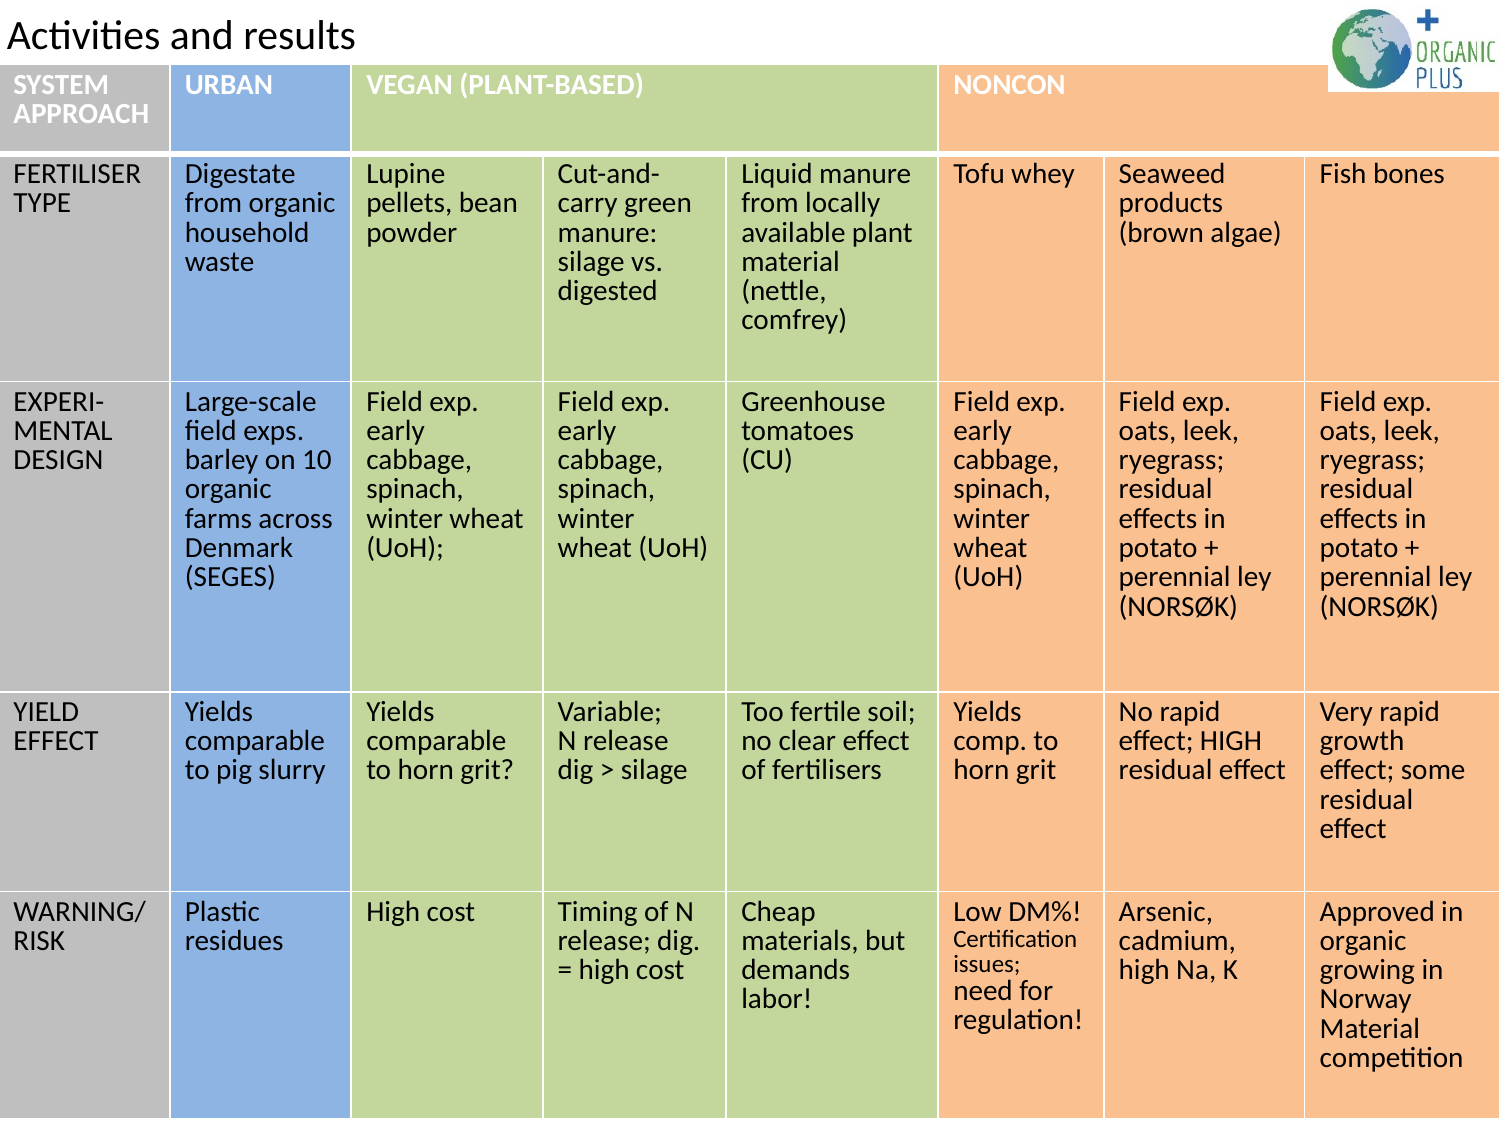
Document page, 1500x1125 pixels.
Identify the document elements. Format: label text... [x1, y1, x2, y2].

table_cell Greenhouse tomatoes (CU) [727, 382, 937, 691]
table_cell Seaweed products (brown algae) [1105, 157, 1304, 381]
table_cell Yields comp. to horn grit [939, 693, 1103, 891]
table_cell Field exp. early cabbage, spinach, winter wheat (UoH) [939, 382, 1103, 691]
table_header VEGAN (PLANT-BASED) [352, 65, 937, 151]
table_cell Yields comparable to horn grit? [352, 693, 542, 891]
table_cell Lupine pellets, bean powder [352, 157, 542, 381]
table_cell Cheap materials, but demands labor! [727, 892, 937, 1118]
table_cell Field exp. early cabbage, spinach, winter wheat (UoH) [544, 382, 725, 691]
table_cell WARNING/RISK [0, 892, 169, 1118]
table_cell Tofu whey [939, 157, 1103, 381]
table_cell Variable; N release dig > silage [544, 693, 725, 891]
table_cell Field exp. oats, leek, ryegrass; residual effects in potato + perennial ley (NORSØK) [1105, 382, 1304, 691]
table_cell No rapid effect; HIGH residual effect [1105, 693, 1304, 891]
table_cell High cost [352, 892, 542, 1118]
table_cell Plastic residues [171, 892, 350, 1118]
table_cell Too fertile soil; no clear effect of fertilisers [727, 693, 937, 891]
table_cell Approved in organic growing in Norway Material competition [1305, 892, 1499, 1118]
table_cell Digestate from organic household waste [171, 157, 350, 381]
table_cell Arsenic, cadmium, high Na, K [1105, 892, 1304, 1118]
title Activities and results [0, 0, 1034, 64]
table_cell EXPERI-MENTAL DESIGN [0, 382, 169, 691]
table_cell Cut-and-carry green manure: silage vs. digested [544, 157, 725, 381]
table_cell Field exp. oats, leek, ryegrass; residual effects in potato + perennial ley (NORSØK) [1305, 382, 1499, 691]
table_cell Fish bones [1305, 157, 1499, 381]
table_cell FERTILISER TYPE [0, 157, 169, 381]
table_cell Very rapid growth effect; some residual effect [1305, 693, 1499, 891]
table_cell Low DM%! Certification issues; need for regulation! [939, 892, 1103, 1118]
table_cell YIELD EFFECT [0, 693, 169, 891]
table_cell Yields comparable to pig slurry [171, 693, 350, 891]
table_cell Timing of N release; dig. = high cost [544, 892, 725, 1118]
table_cell Field exp. early cabbage, spinach, winter wheat (UoH); [352, 382, 542, 691]
table_header URBAN [171, 65, 350, 151]
picture [1328, 5, 1499, 93]
table_cell Large-scale field exps. barley on 10 organic farms across Denmark (SEGES) [171, 382, 350, 691]
table_cell Liquid manure from locally available plant material (nettle, comfrey) [727, 157, 937, 381]
table_header NONCON [939, 65, 1499, 151]
table_header SYSTEM APPROACH [0, 65, 169, 151]
